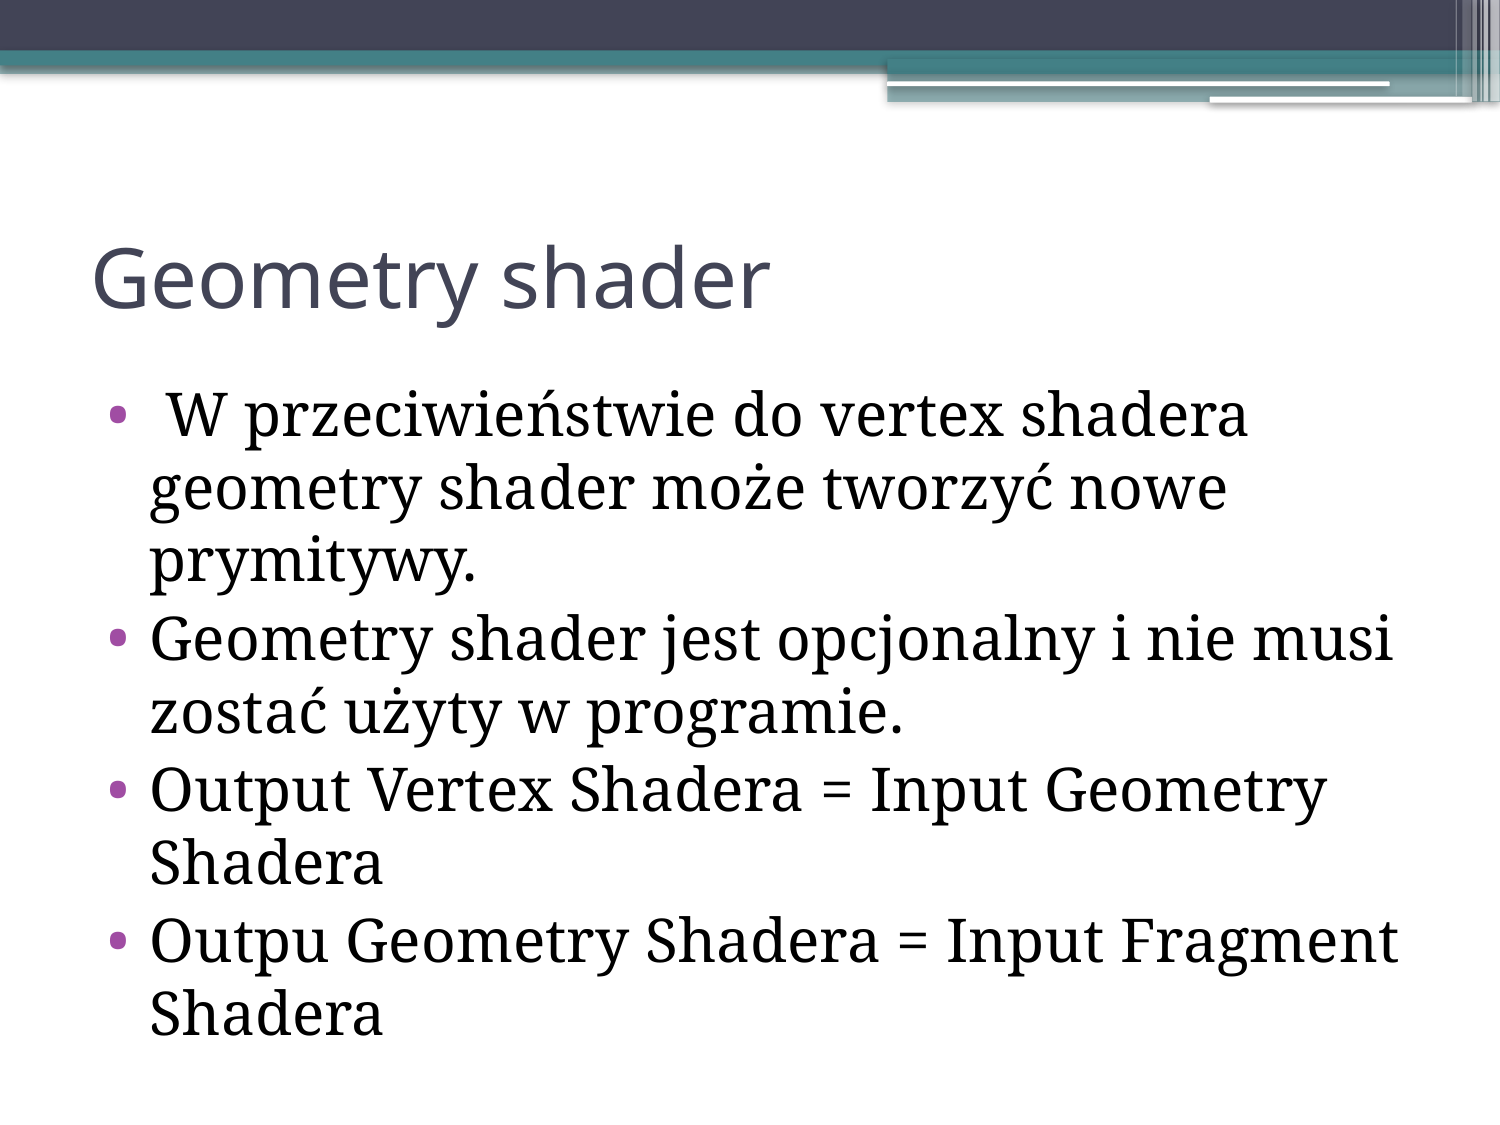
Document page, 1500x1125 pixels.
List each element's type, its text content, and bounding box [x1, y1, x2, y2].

title Geometry shader [74, 187, 1426, 363]
list W przeciwieństwie do vertex shadera geometry shader może tworzyć nowe prymitywy. Geometry shader jest opcjonalny i nie musi zostać użyty w programie. Output Vertex Shadera = Input Geometry Shadera Outpu Geometry Shadera = Input Fragment Shadera [74, 368, 1426, 1079]
